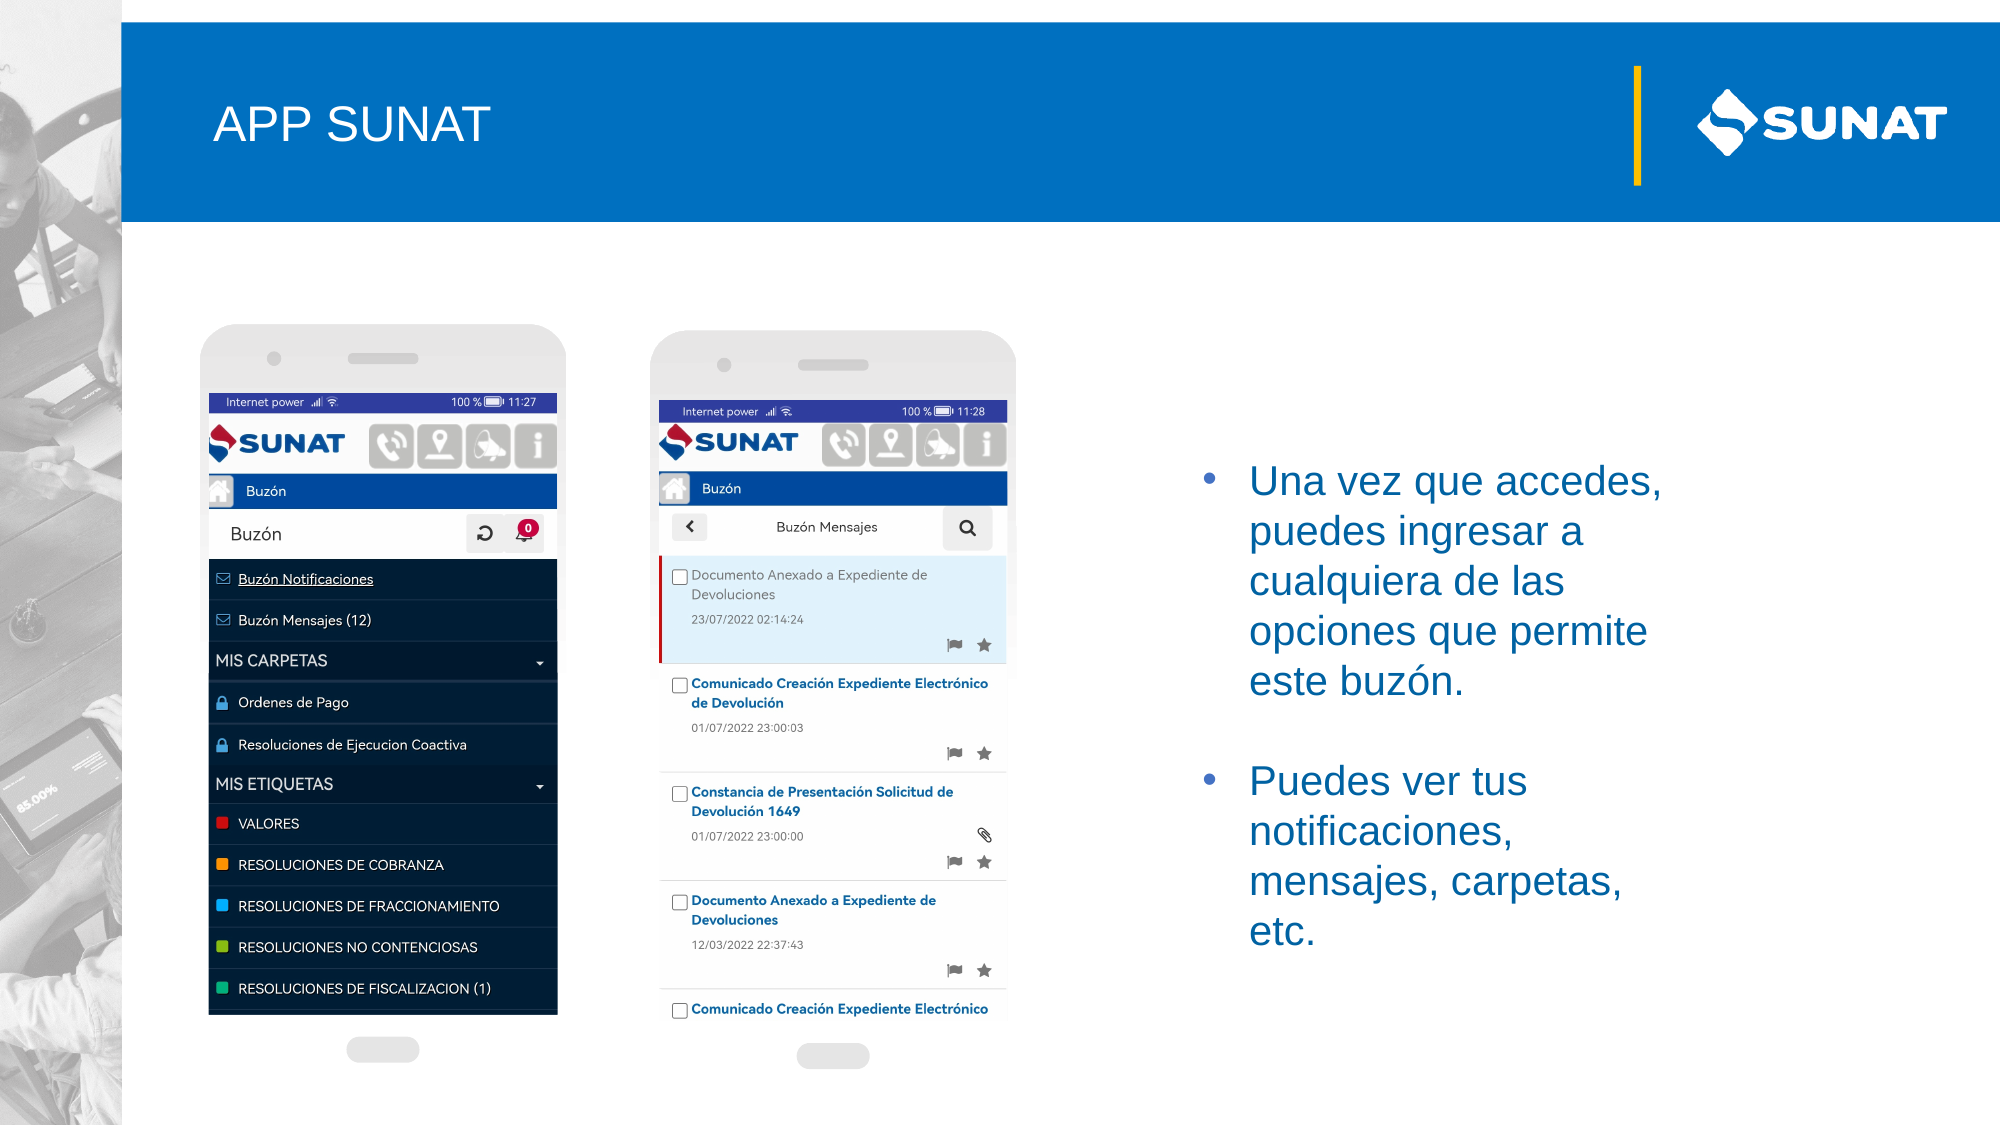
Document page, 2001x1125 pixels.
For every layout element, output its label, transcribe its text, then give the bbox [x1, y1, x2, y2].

picture [1696, 89, 1948, 156]
text_box Una vez que accedes, puedes ingresar a cualquiera de las opciones que permite este buzón. Puedes ver tus notificaciones, mensajes, carpetas, etc. [1112, 446, 1708, 962]
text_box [650, 330, 1017, 1091]
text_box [199, 324, 567, 1085]
title APP SUNAT [198, 54, 1113, 197]
